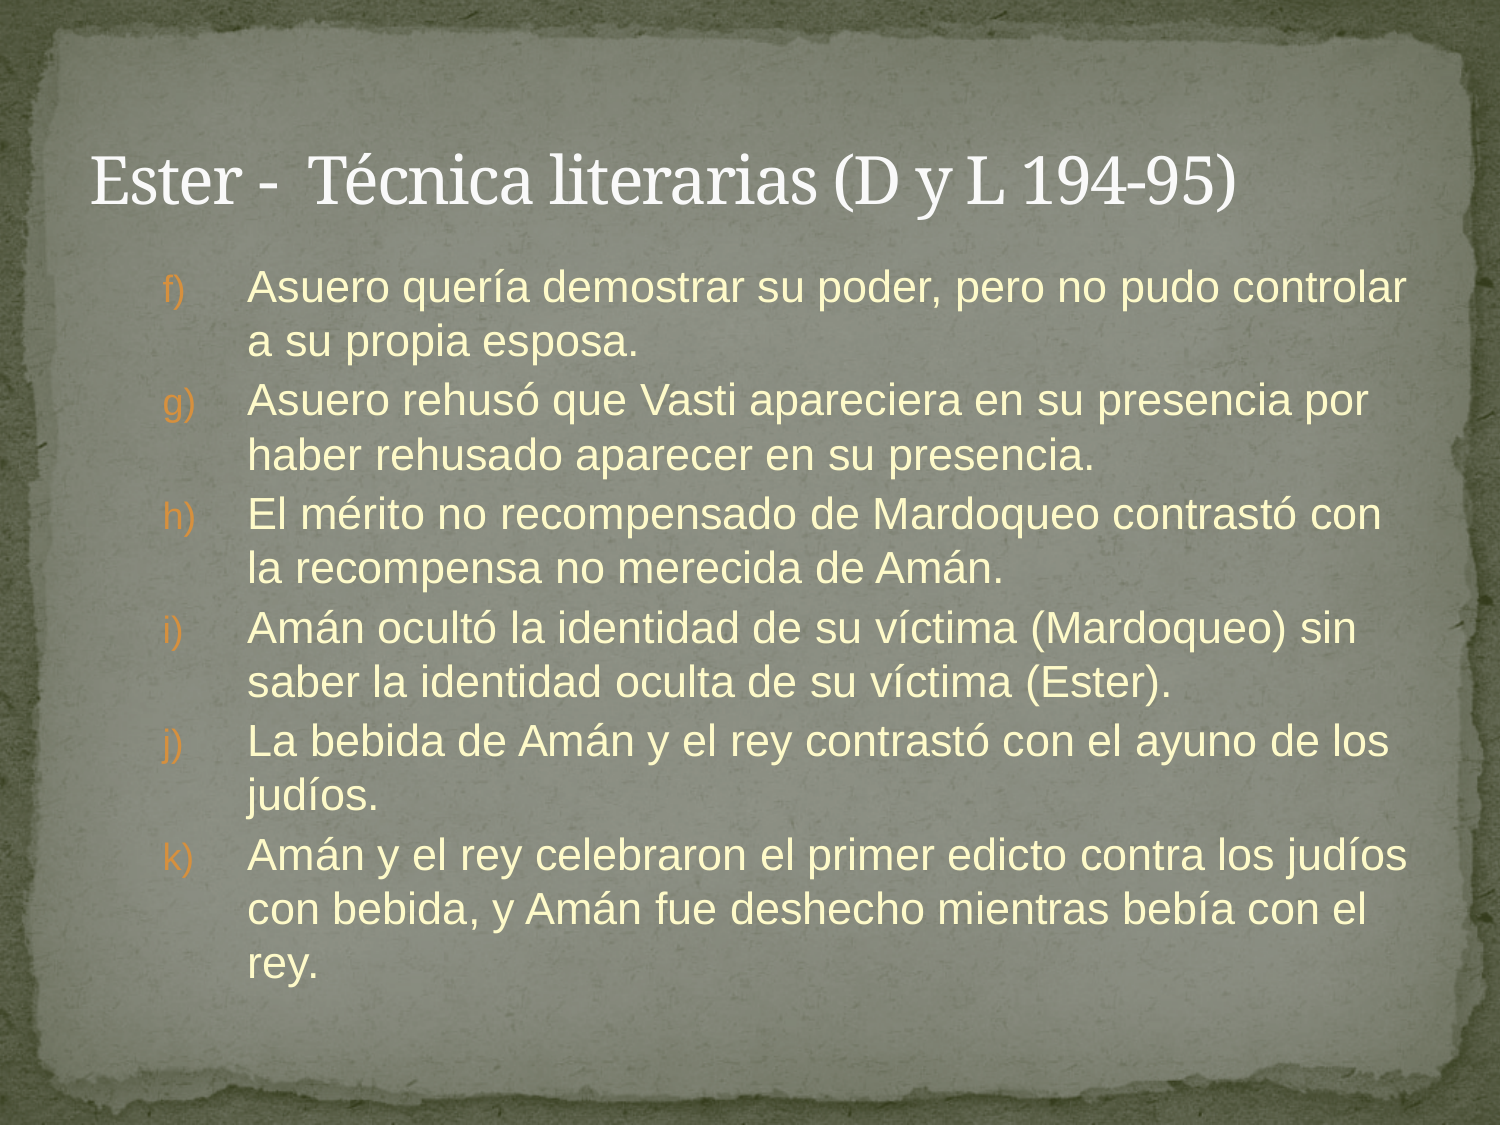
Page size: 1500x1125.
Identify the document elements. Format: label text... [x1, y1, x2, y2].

list Asuero quería demostrar su poder, pero no pudo controlar a su propia esposa. Asuero rehusó que Vasti apareciera en su presencia por haber rehusado aparecer en su presencia. El mérito no recompensado de Mardoqueo contrastó con la recompensa no merecida de Amán. Amán ocultó la identidad de su víctima (Mardoqueo) sin saber la identidad oculta de su víctima (Ester). La bebida de Amán y el rey contrastó con el ayuno de los judíos. Amán y el rey celebraron el primer edicto contra los judíos con bebida, y Amán fue deshecho mientras bebía con el rey. [75, 249, 1425, 1000]
title Ester - Técnica literarias (D y L 194-95) [74, 24, 1425, 225]
